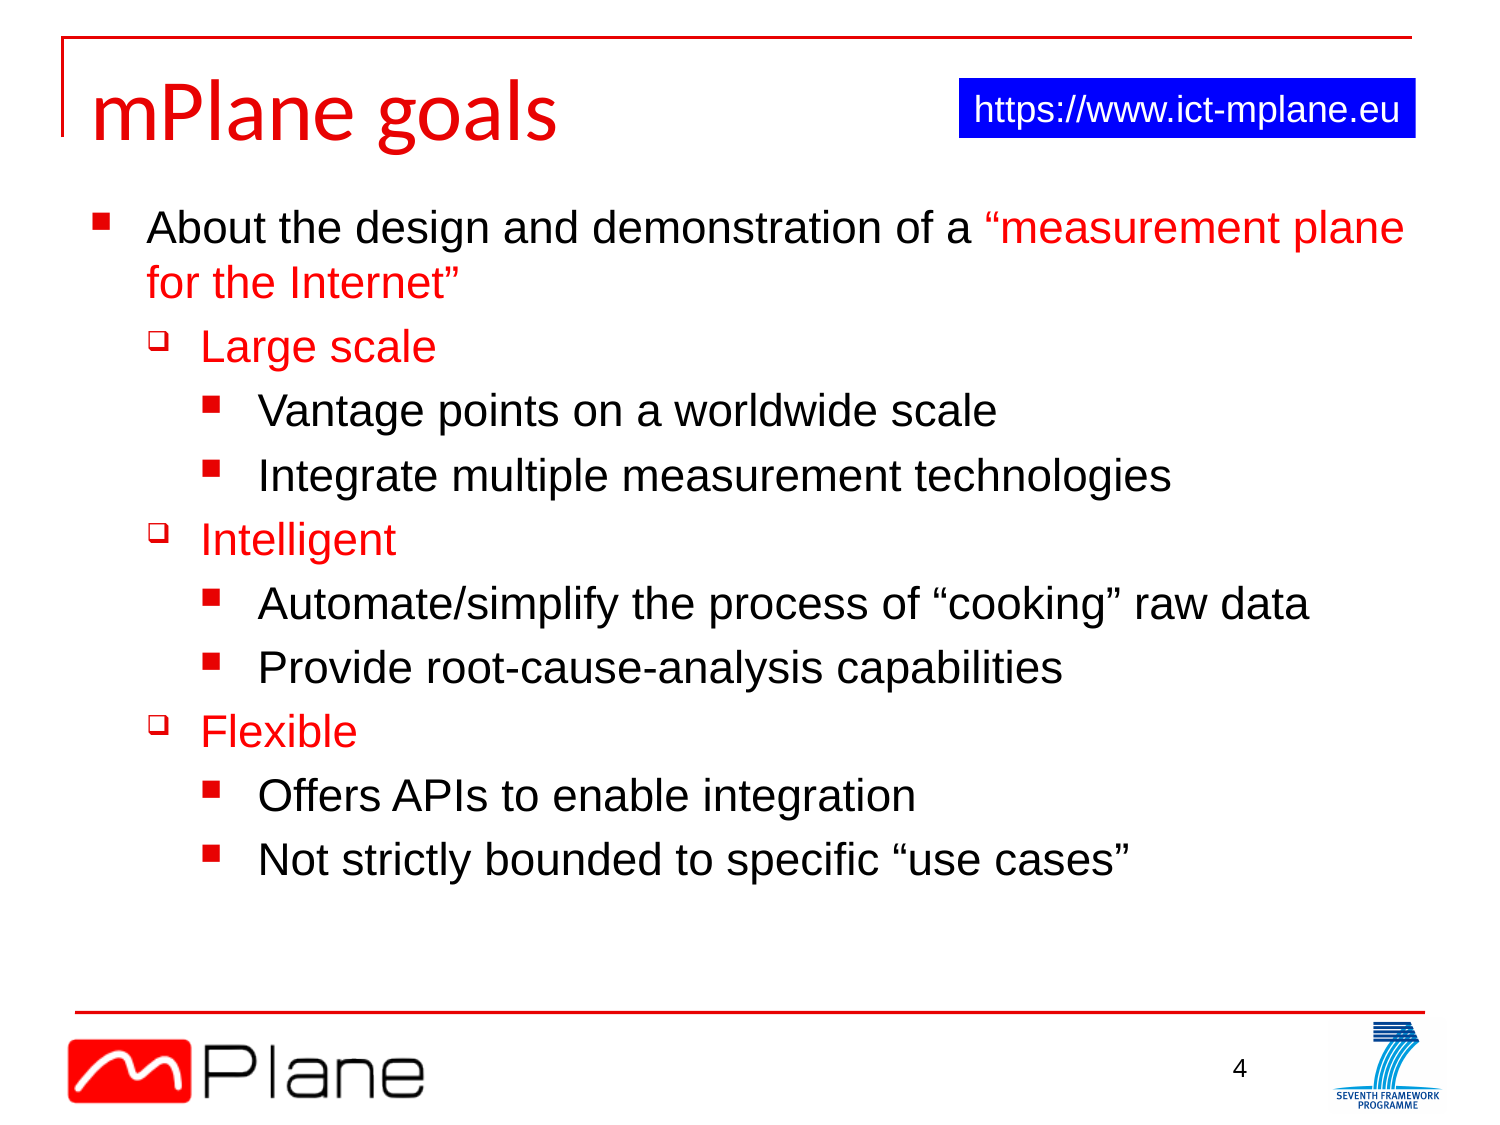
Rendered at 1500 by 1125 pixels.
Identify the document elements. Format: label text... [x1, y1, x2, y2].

list About the design and demonstration of a “measurement plane for the Internet” Large scale Vantage points on a worldwide scale Integrate multiple measurement technologies Intelligent Automate/simplify the process of “cooking” raw data Provide root-cause-analysis capabilities Flexible Offers APIs to enable integration Not strictly bounded to specific “use cases” [74, 190, 1426, 934]
title mPlane goals [74, 45, 1426, 190]
text_box https://www.ict-mplane.eu [959, 78, 1416, 138]
picture [1328, 1017, 1447, 1114]
picture [60, 1034, 432, 1109]
